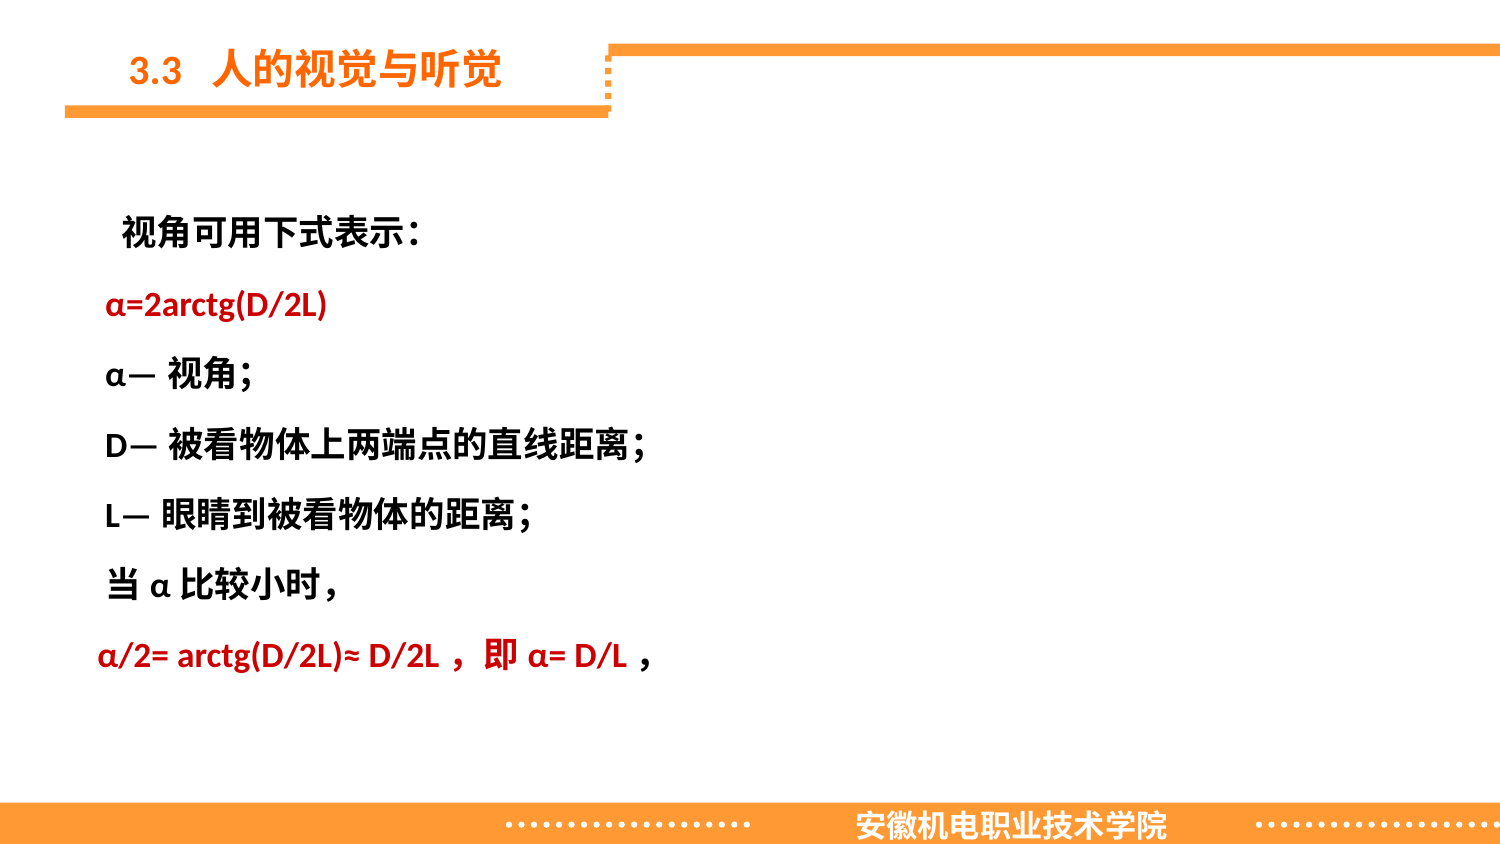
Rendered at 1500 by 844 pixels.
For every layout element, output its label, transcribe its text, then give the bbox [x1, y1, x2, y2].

text_box 安徽机电职业技术学院 [786, 798, 1236, 844]
text_box [0, 802, 786, 844]
text_box [1236, 802, 1500, 844]
text_box 3.3 人的视觉与听觉 [0, 35, 632, 101]
text_box 视角可用下式表示： α=2arctg(D/2L) α—视角； D—被看物体上两端点的直线距离； L—眼睛到被看物体的距离； 当α比较小时， α/2= arctg(D/2L)≈ D/2L，即α= D/L， [58, 176, 1500, 703]
